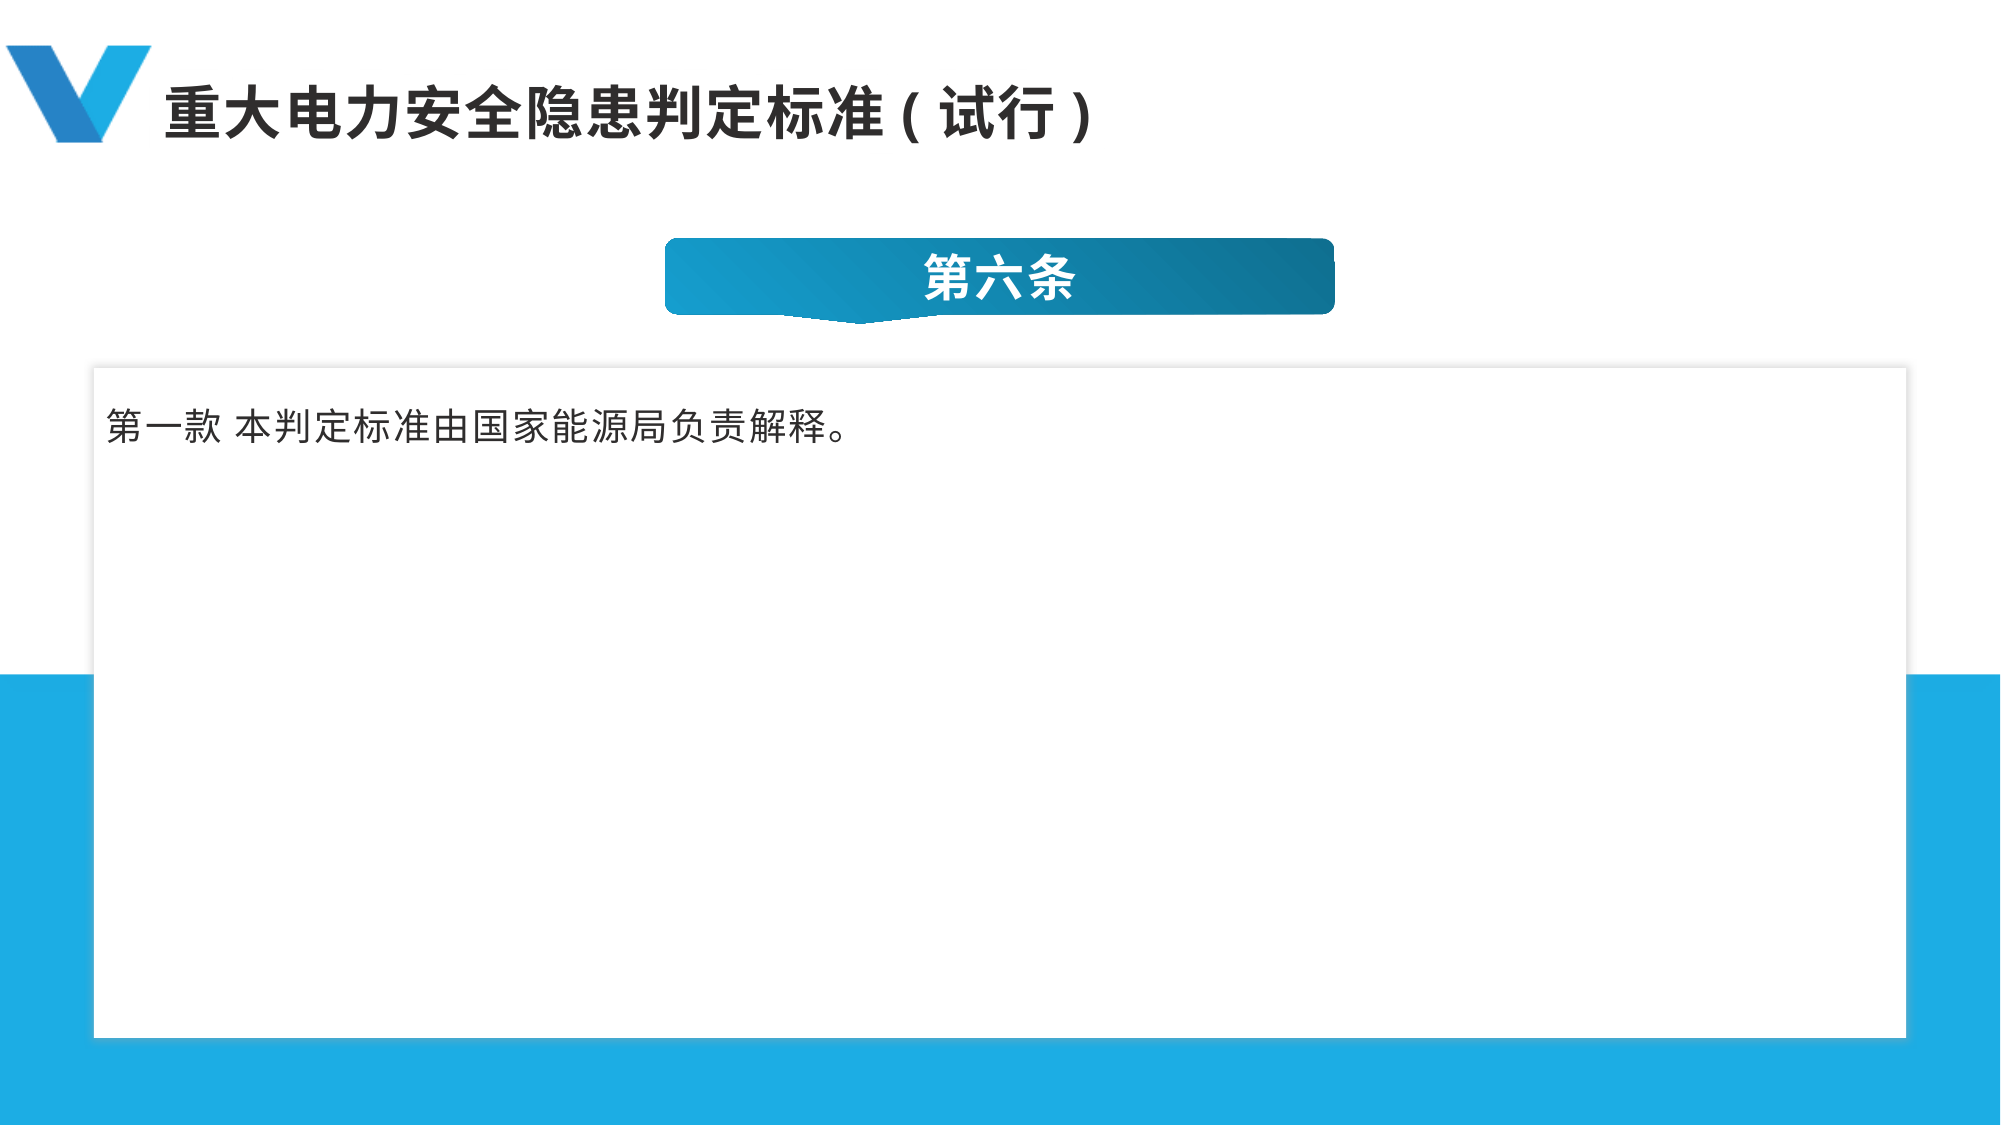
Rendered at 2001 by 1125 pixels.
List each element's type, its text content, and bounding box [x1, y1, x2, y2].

text_box 第一款 本判定标准由国家能源局负责解释。 [93, 368, 1907, 1038]
text_box 重大电力安全隐患判定标准(试行) [163, 72, 1941, 149]
text_box 第六条 [665, 238, 1335, 324]
picture [0, 0, 2001, 1125]
